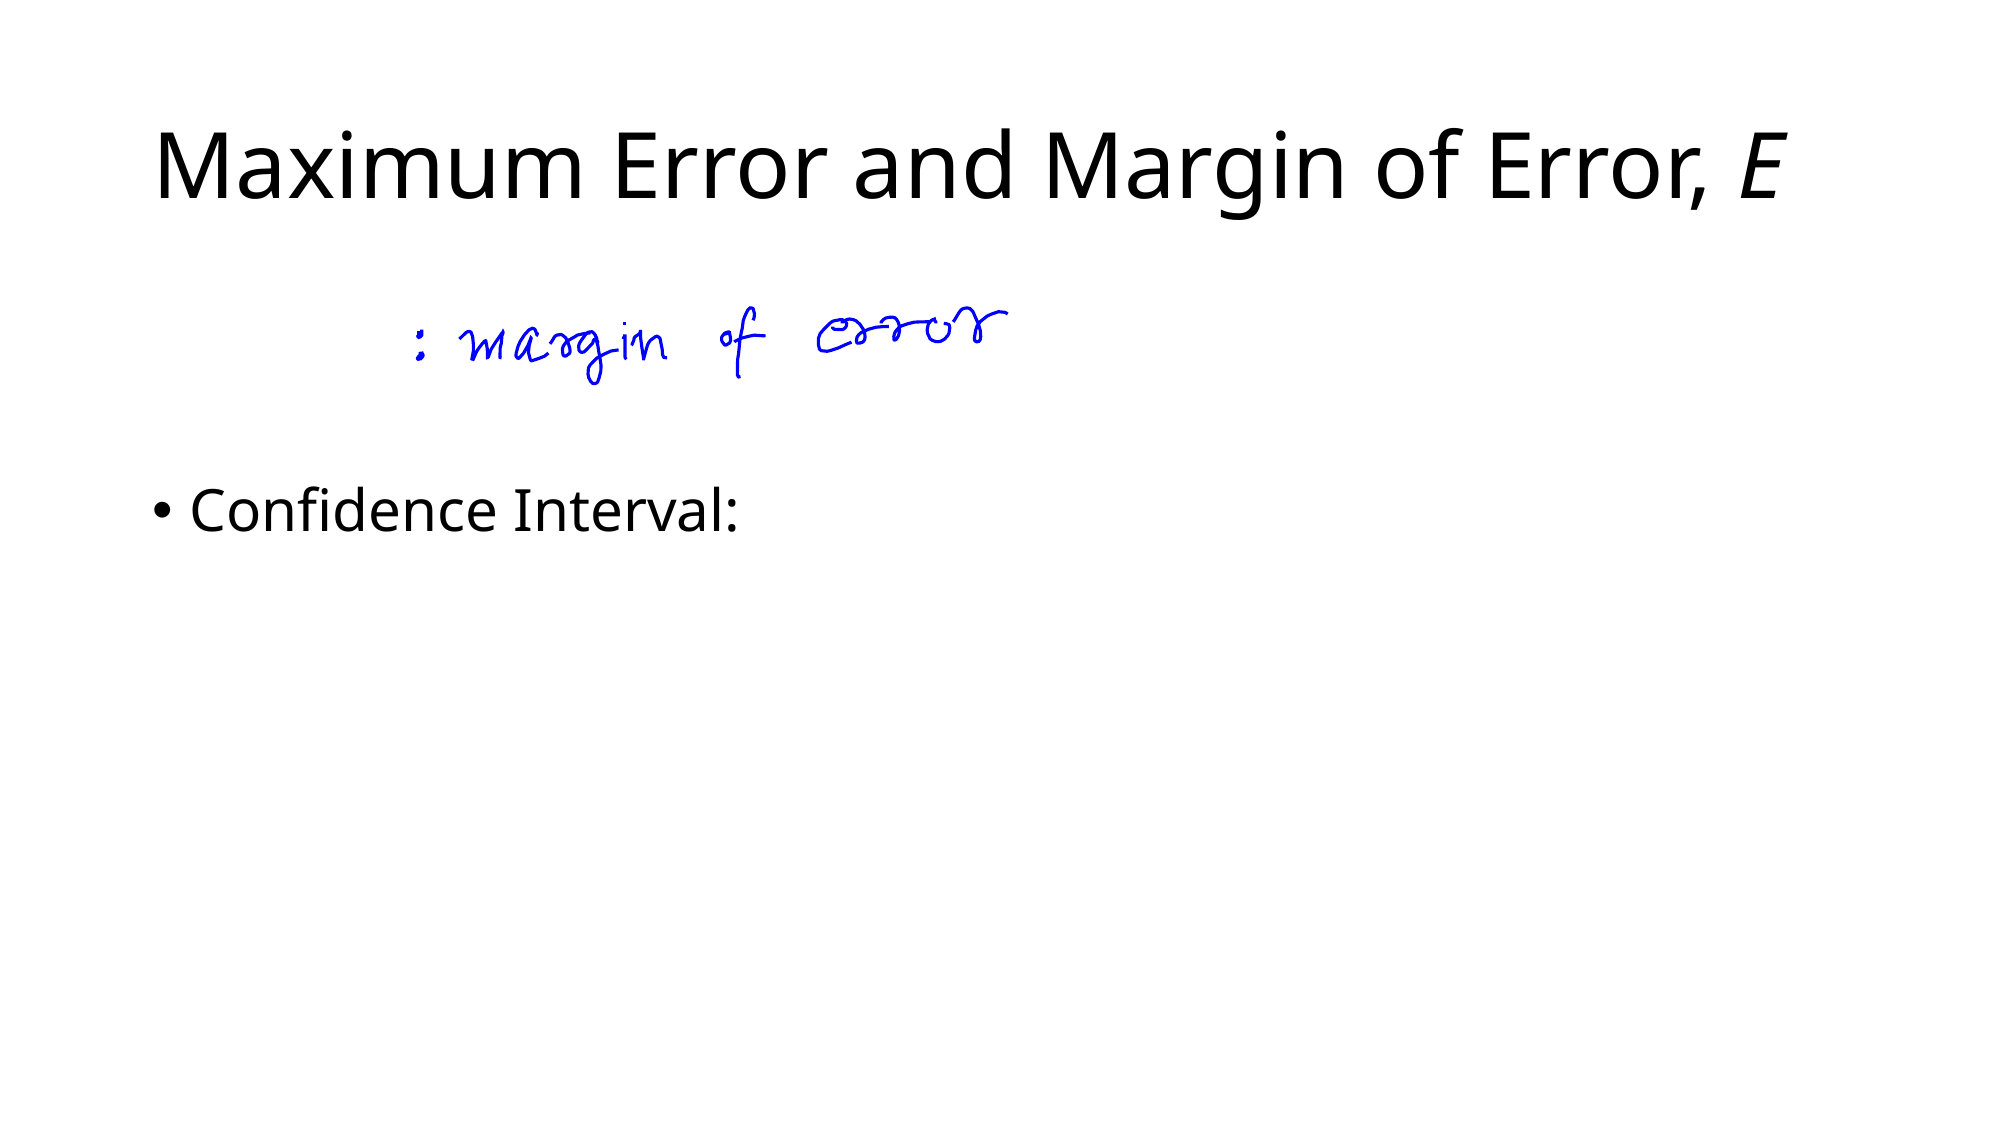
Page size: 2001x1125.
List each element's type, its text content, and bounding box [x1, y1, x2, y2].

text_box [721, 307, 767, 378]
title Maximum Error and Margin of Error, E [137, 59, 1863, 278]
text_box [416, 321, 668, 385]
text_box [817, 307, 1009, 352]
